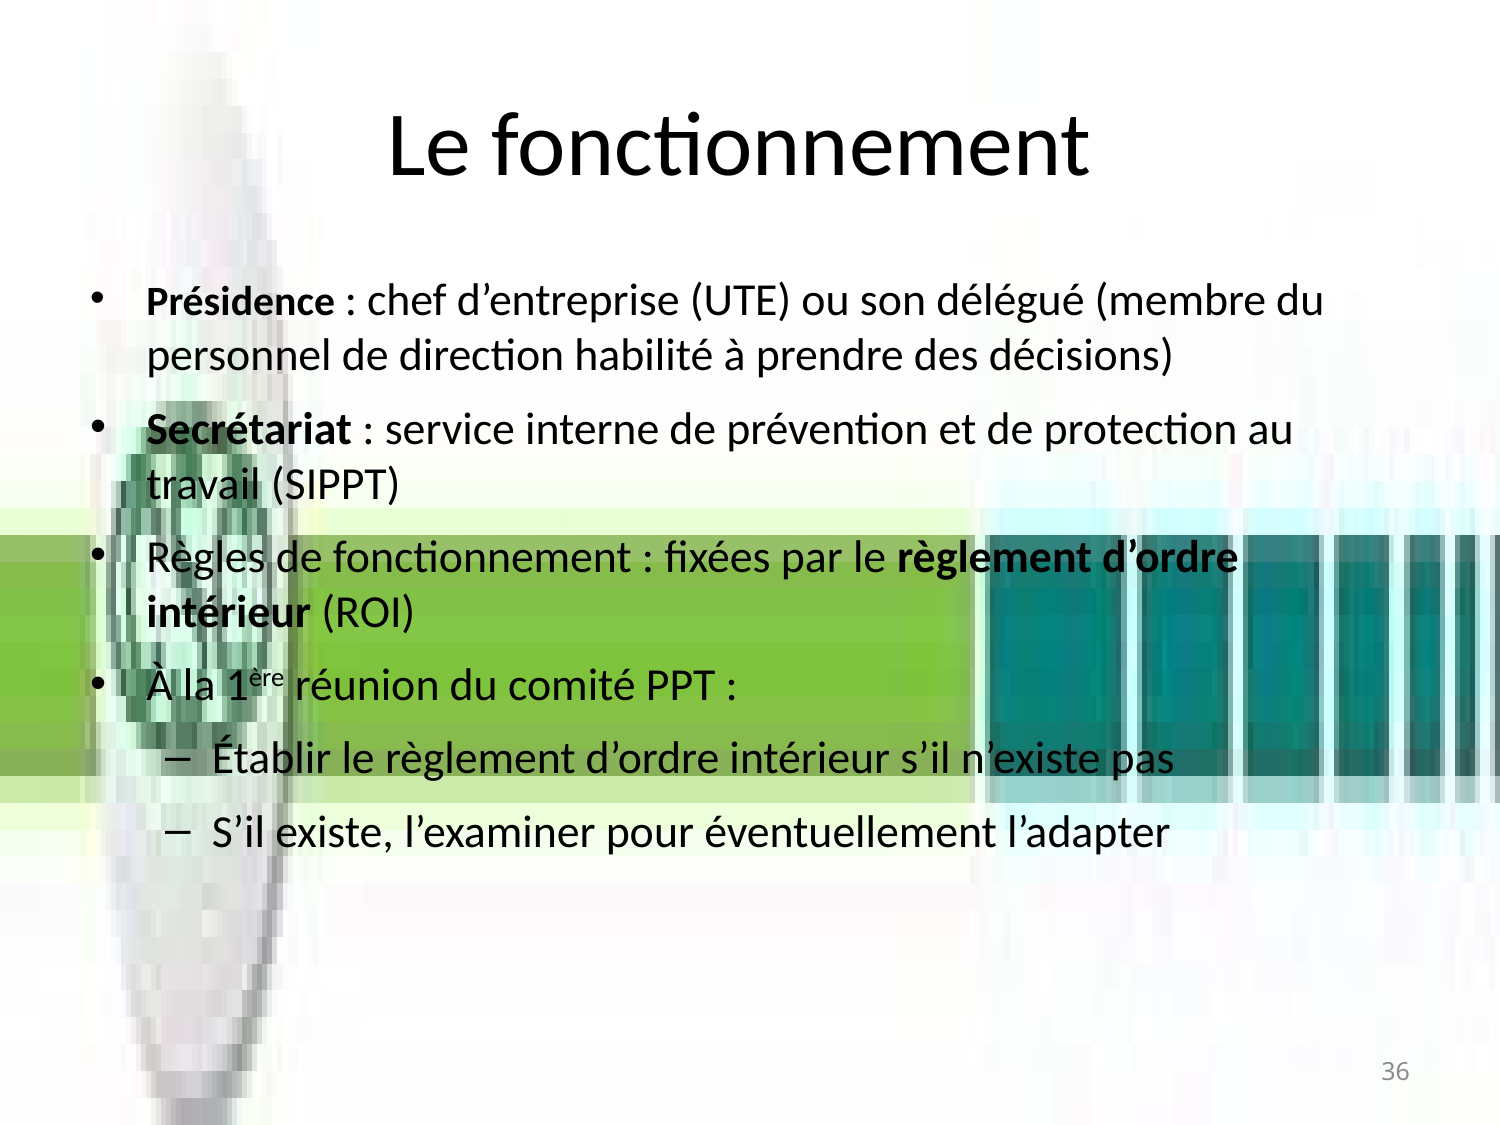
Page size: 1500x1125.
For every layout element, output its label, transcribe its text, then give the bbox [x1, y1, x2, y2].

slide_number 36 [1074, 1042, 1425, 1103]
title Le fonctionnement [75, 45, 1425, 233]
list Présidence : chef d’entreprise (UTE) ou son délégué (membre du personnel de direction habilité à prendre des décisions) Secrétariat : service interne de prévention et de protection au travail (SIPPT) Règles de fonctionnement : fixées par le règlement d’ordre intérieur (ROI) À la 1ère réunion du comité PPT : Établir le règlement d’ordre intérieur s’il n’existe pas S’il existe, l’examiner pour éventuellement l’adapter [75, 262, 1425, 1005]
picture [0, 0, 1500, 1125]
